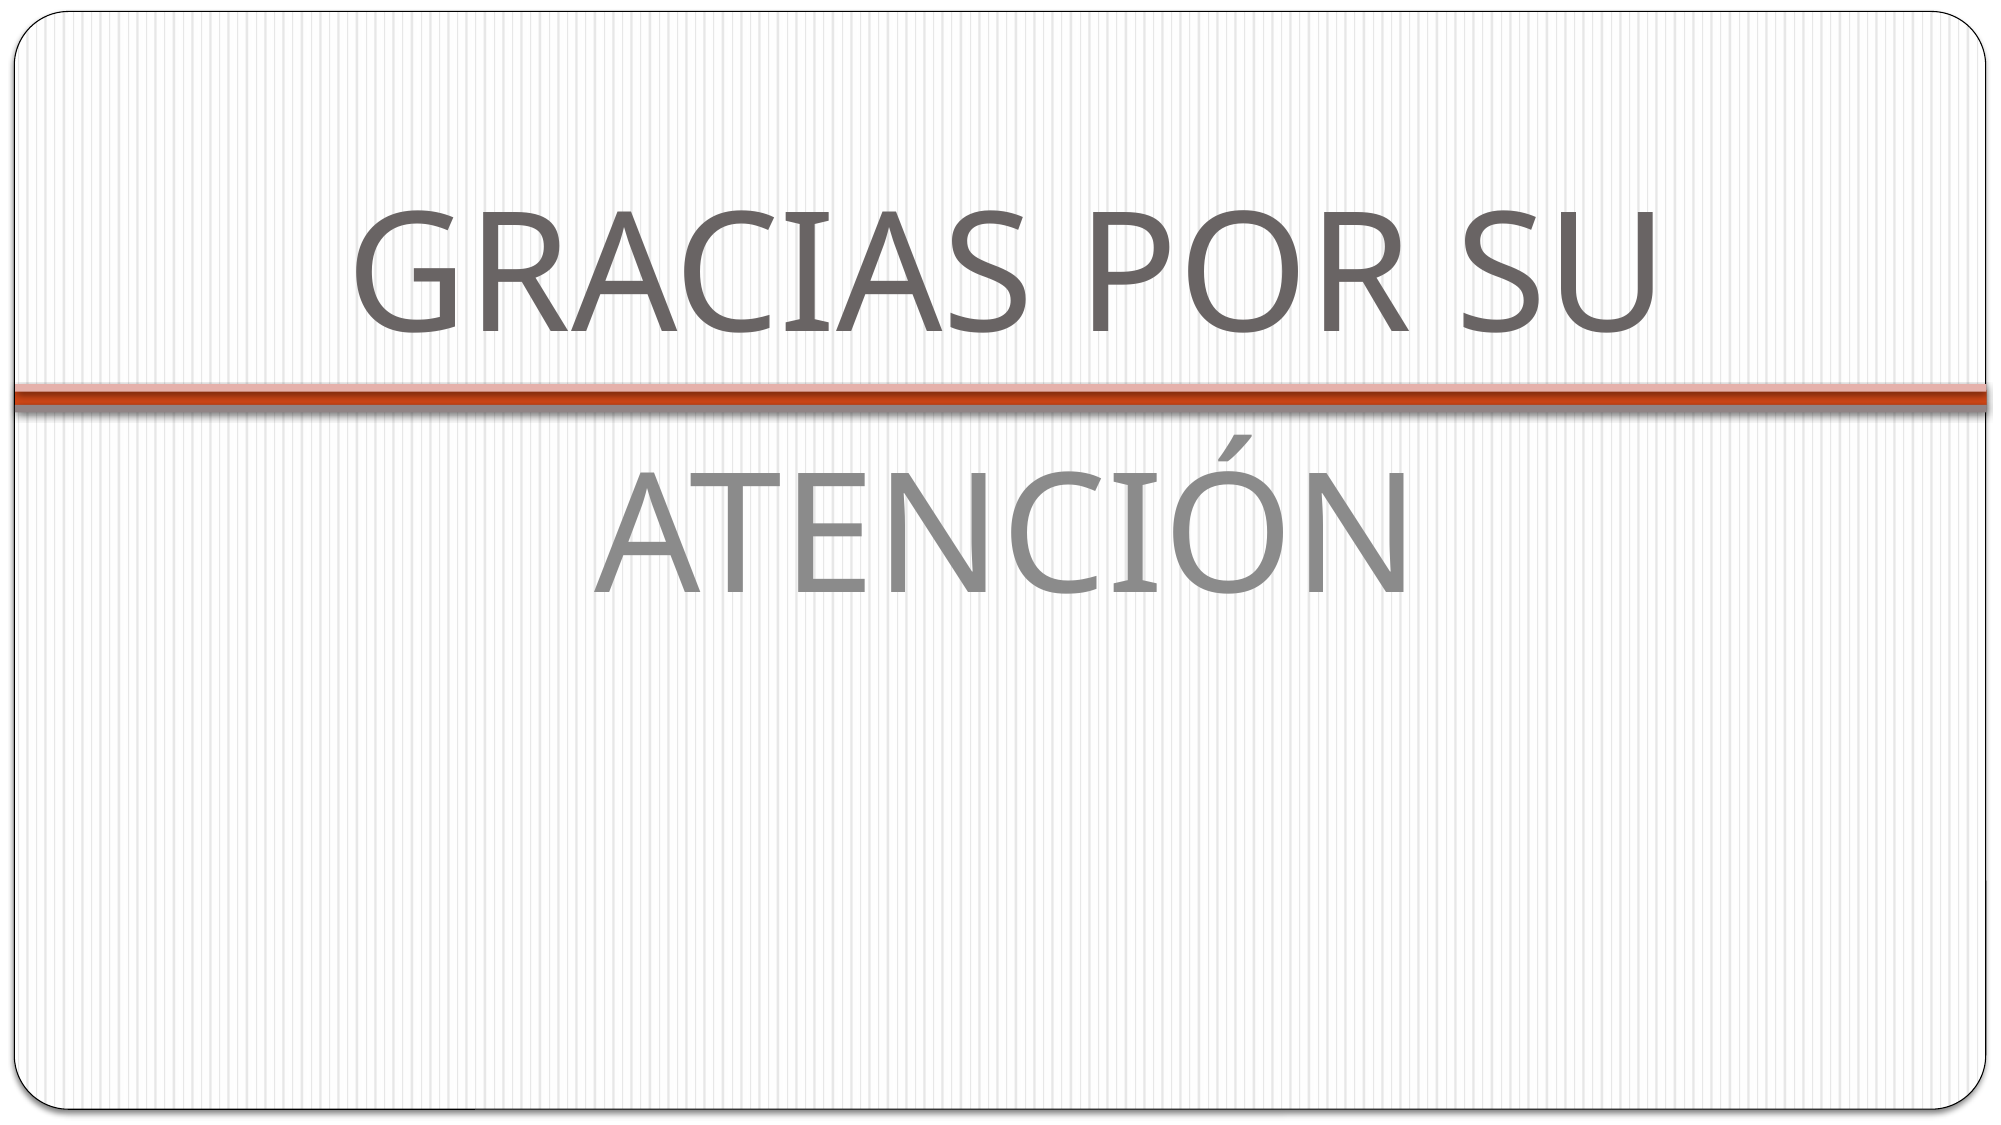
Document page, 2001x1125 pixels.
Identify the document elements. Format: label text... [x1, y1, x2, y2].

list ATENCIÓN [157, 417, 1858, 638]
title GRACIAS POR SU [157, 156, 1858, 380]
